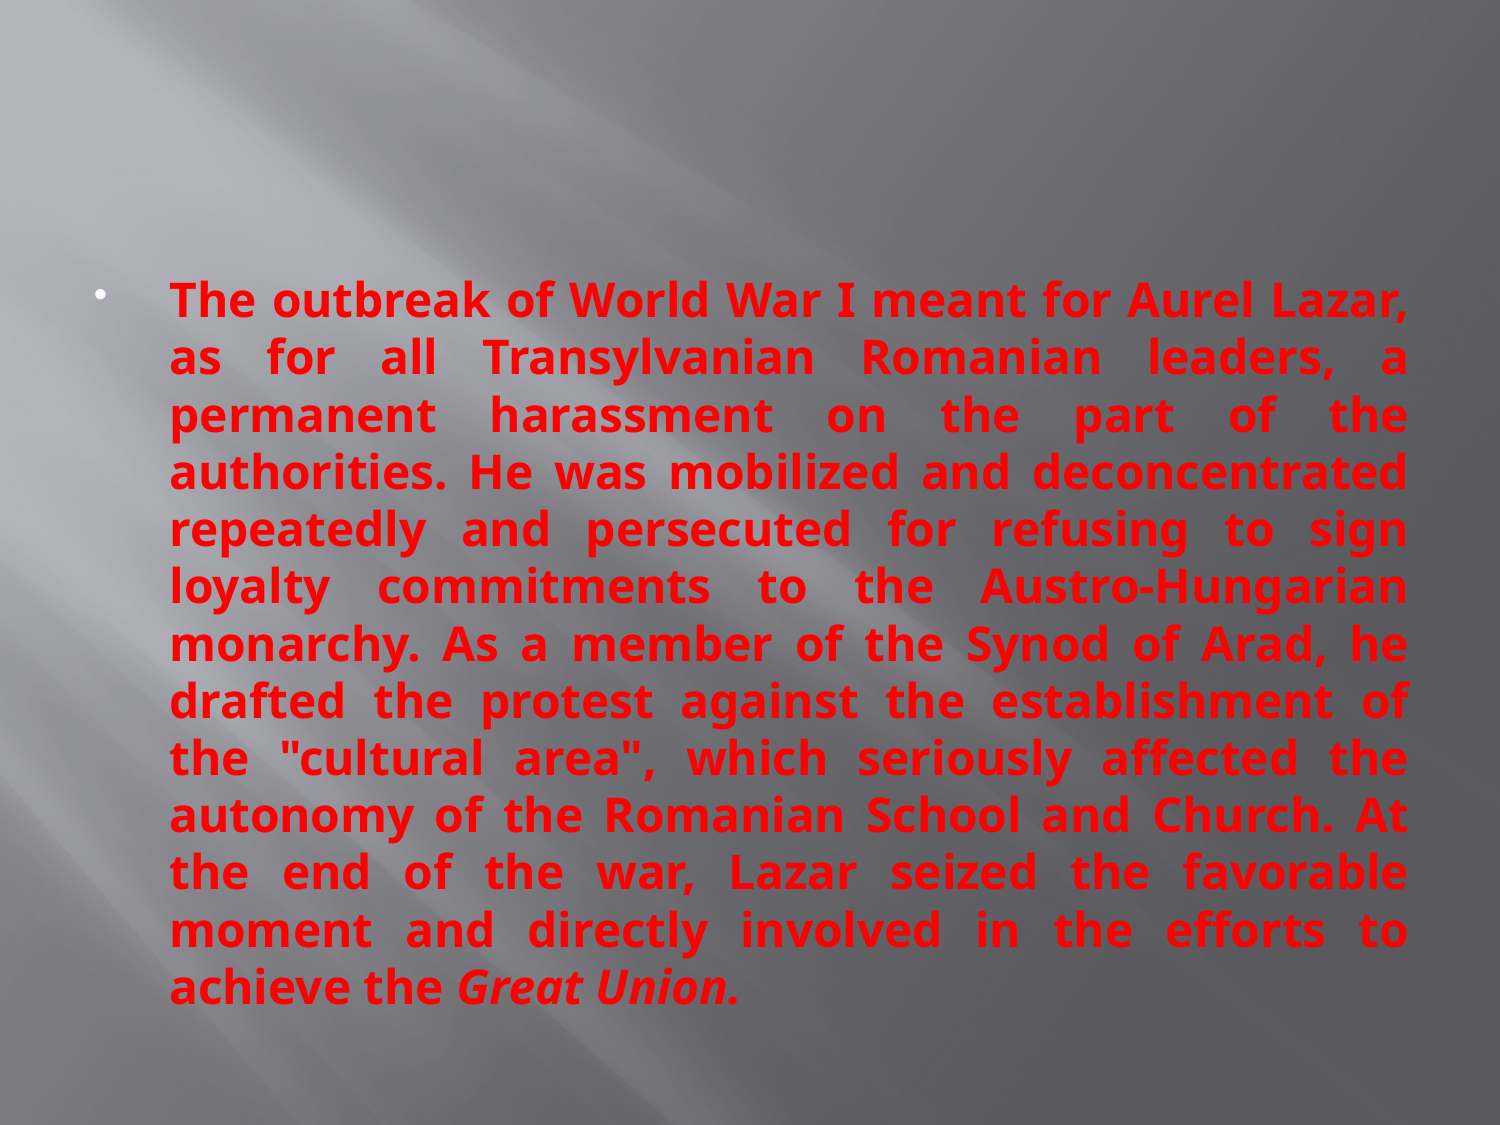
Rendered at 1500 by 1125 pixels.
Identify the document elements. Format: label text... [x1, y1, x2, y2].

list The outbreak of World War I meant for Aurel Lazar, as for all Transylvanian Romanian leaders, a permanent harassment on the part of the authorities. He was mobilized and deconcentrated repeatedly and persecuted for refusing to sign loyalty commitments to the Austro-Hungarian monarchy. As a member of the Synod of Arad, he drafted the protest against the establishment of the "cultural area", which seriously affected the autonomy of the Romanian School and Church. At the end of the war, Lazar seized the favorable moment and directly involved in the efforts to achieve the Great Union. [75, 262, 1425, 1035]
